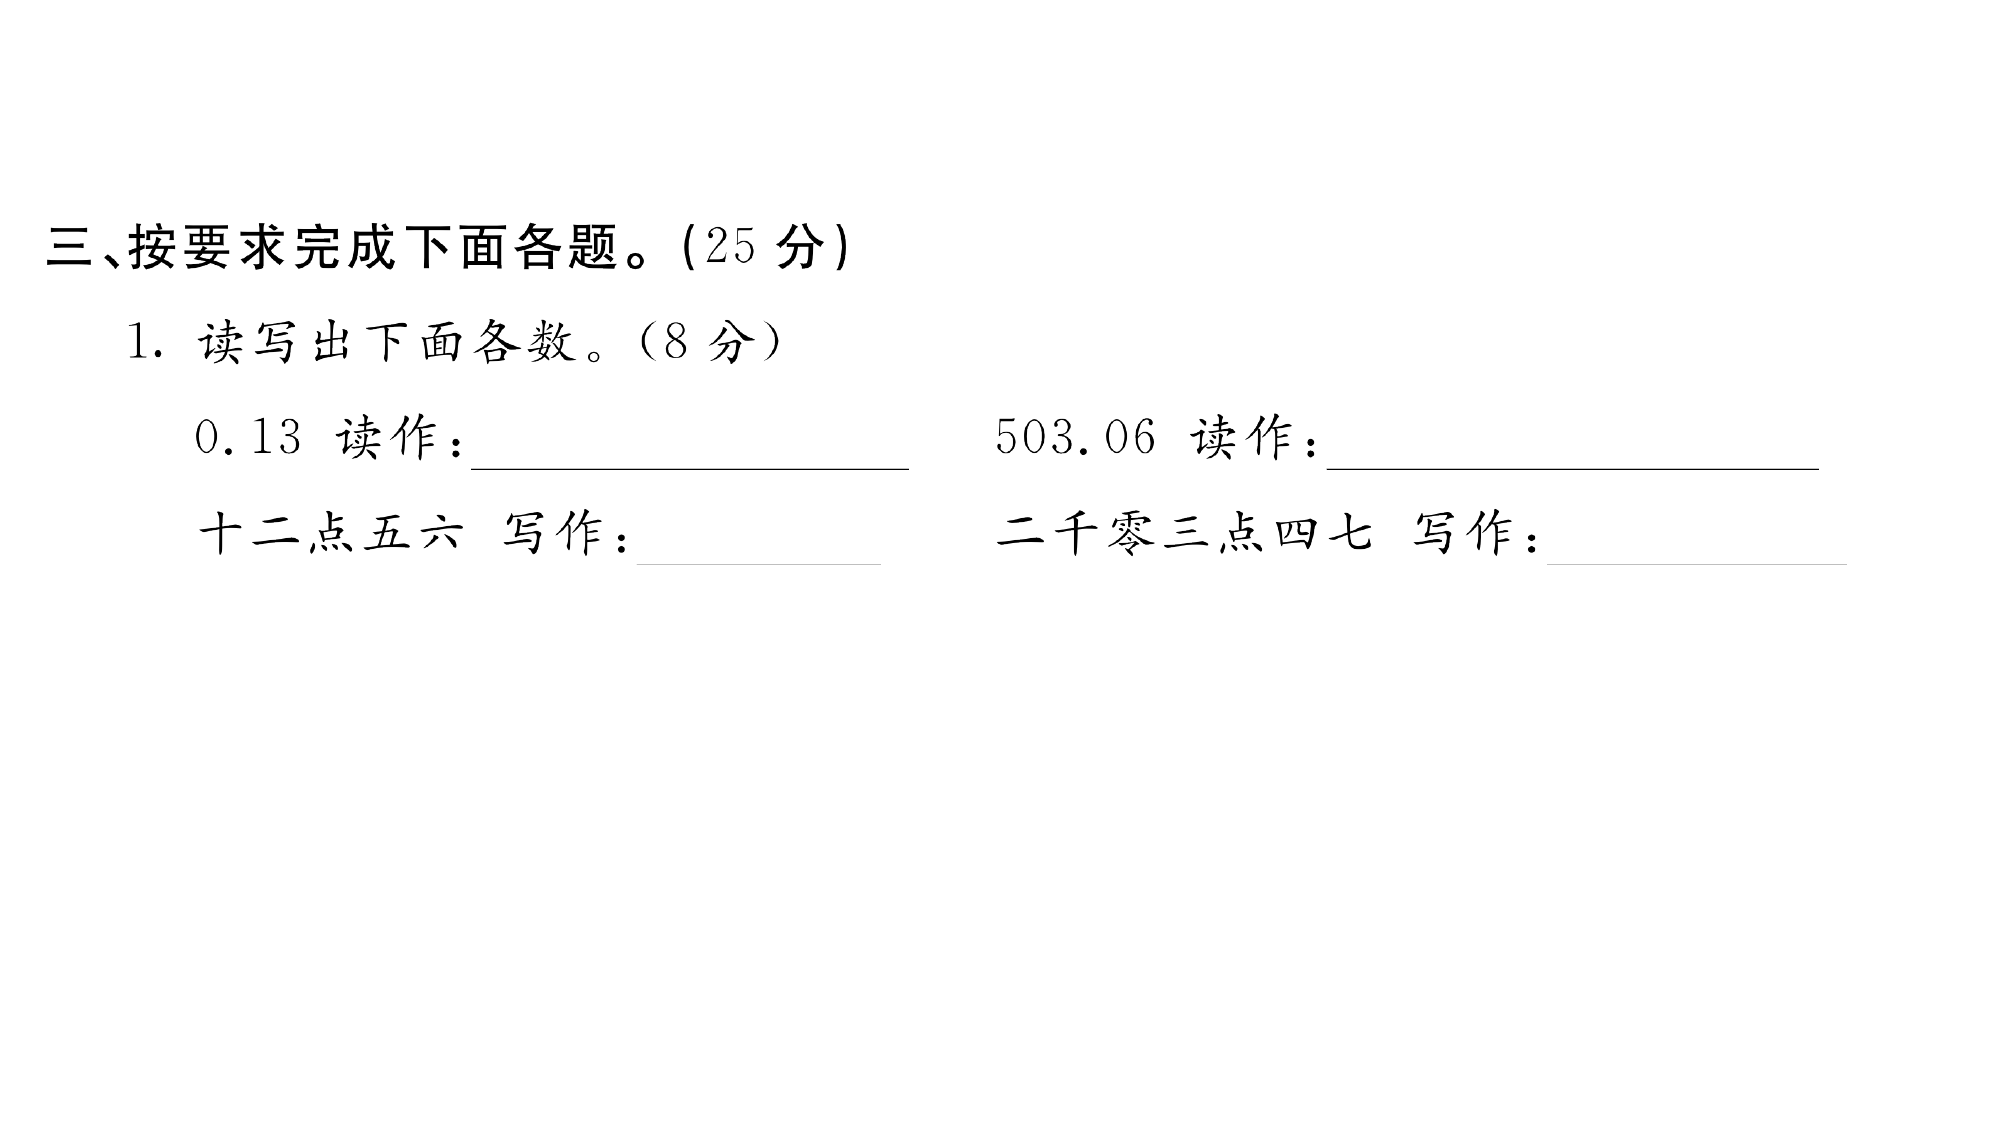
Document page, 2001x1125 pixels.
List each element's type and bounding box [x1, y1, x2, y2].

picture [43, 184, 1933, 582]
